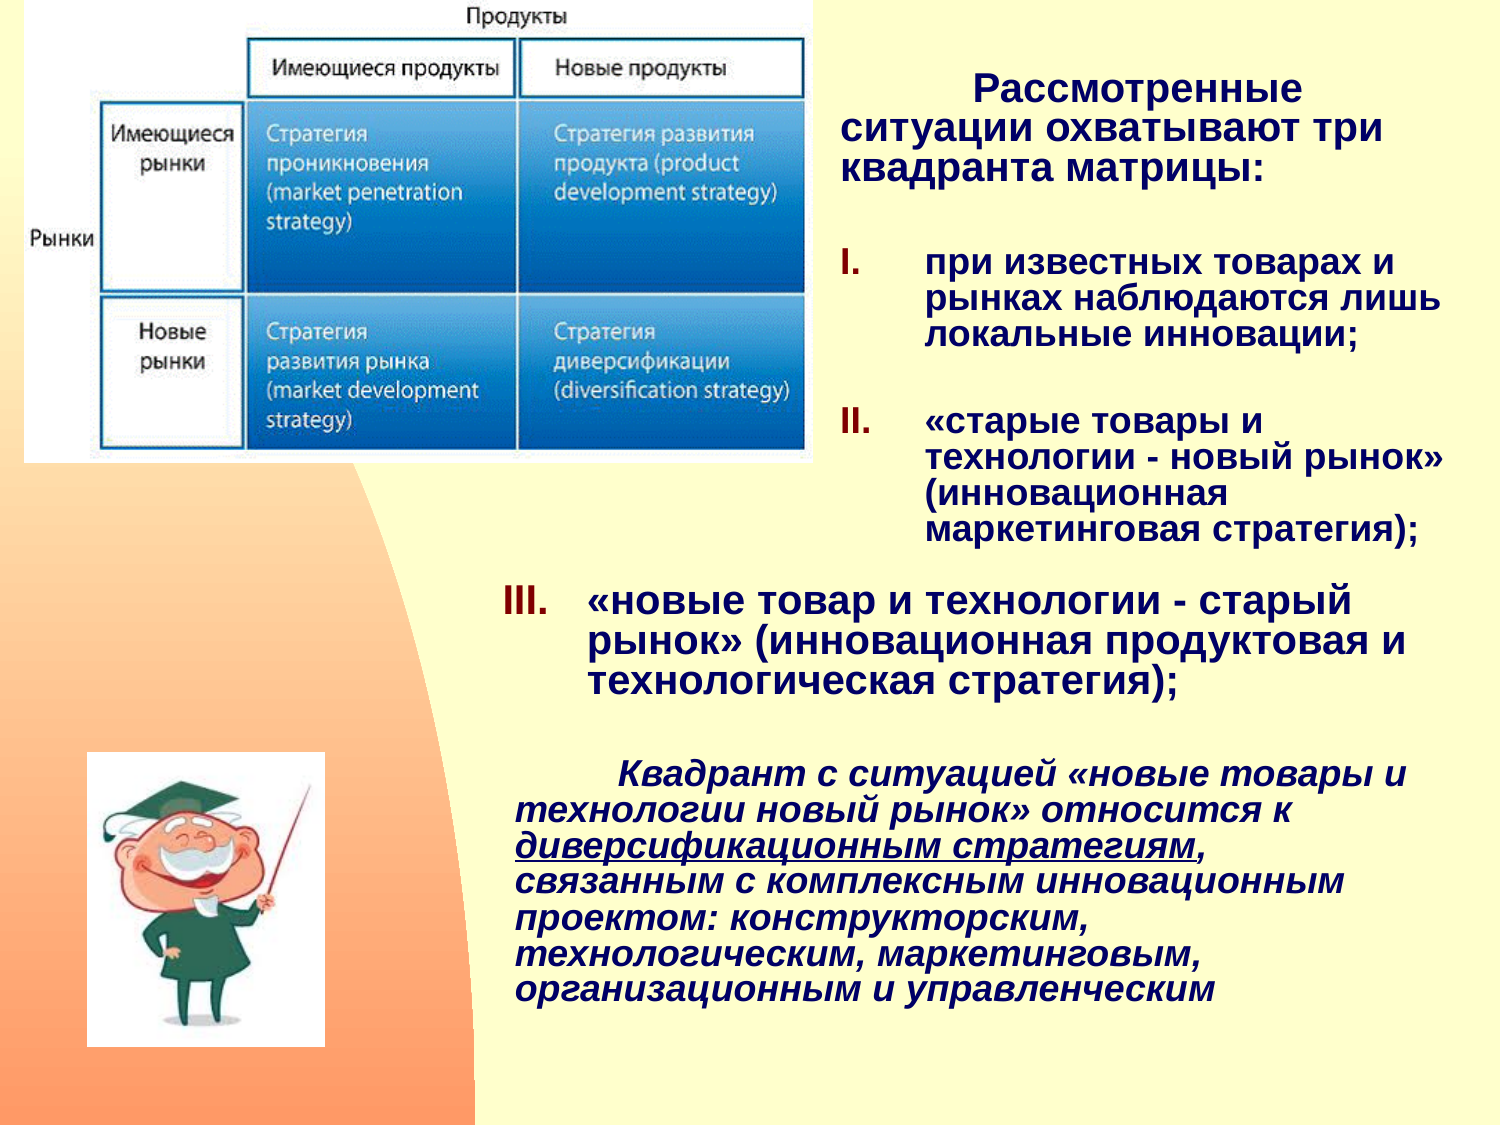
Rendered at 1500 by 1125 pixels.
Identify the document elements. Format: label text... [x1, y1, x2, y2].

picture [87, 752, 326, 1048]
picture [24, 0, 813, 463]
text_box Квадрант с ситуацией «новые товары и технологии новый рынок» относится к диверсификационным стратегиям, связанным с комплексным инновационным проектом: конструкторским, технологическим, маркетинговым, организационным и управленческим [500, 750, 1438, 1017]
list Рассмотренные ситуации охватывают три квадранта матрицы: при известных товарах и рынках наблюдаются лишь локальные инновации; «старые товары и технологии - новый рынок» (инновационная маркетинговая стратегия); [824, 62, 1500, 551]
text_box «новые товар и технологии - старый рынок» (инновационная продуктовая и технологическая стратегия); [487, 574, 1463, 725]
